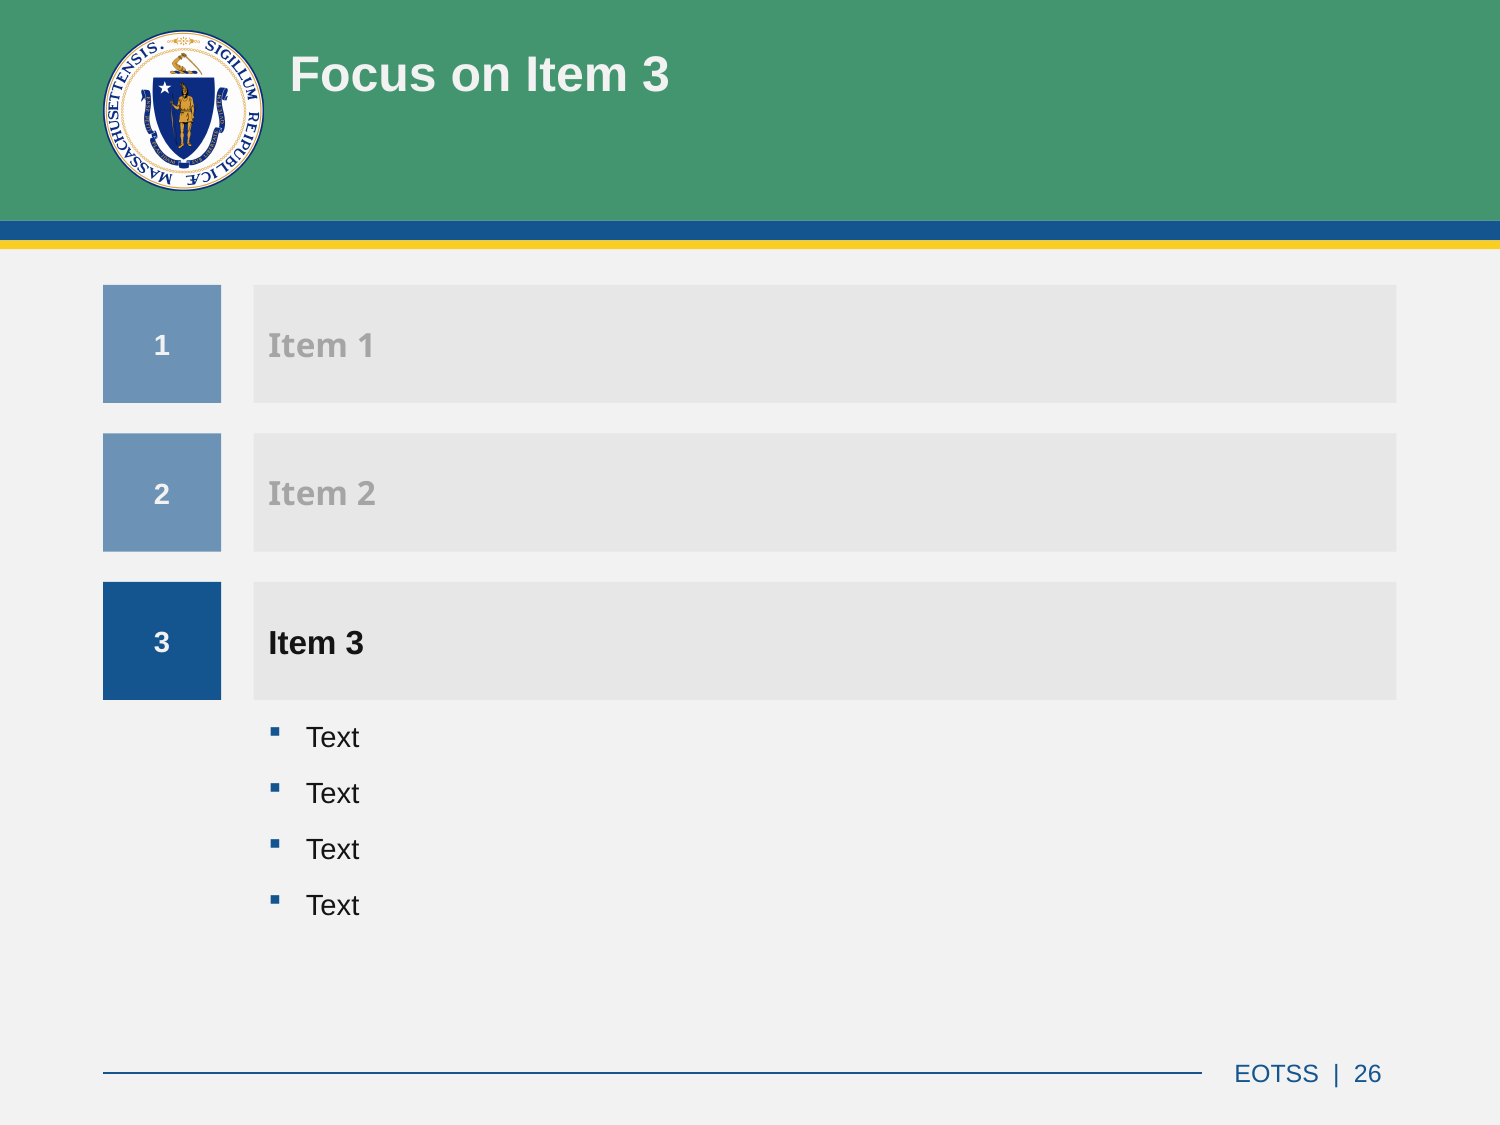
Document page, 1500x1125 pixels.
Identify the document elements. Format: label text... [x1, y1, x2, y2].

picture [103, 30, 264, 191]
title Focus on Item 3 [274, 30, 1397, 120]
text_box 3 [102, 581, 222, 701]
text_box Item 1 [253, 284, 1397, 403]
slide_number EOTSS | 26 [1059, 1042, 1397, 1103]
text_box 2 [102, 432, 222, 553]
text_box 1 [102, 284, 222, 404]
text_box Text Text Text Text [253, 711, 1397, 999]
text_box Item 3 [253, 581, 1397, 700]
text_box Item 2 [253, 433, 1397, 552]
